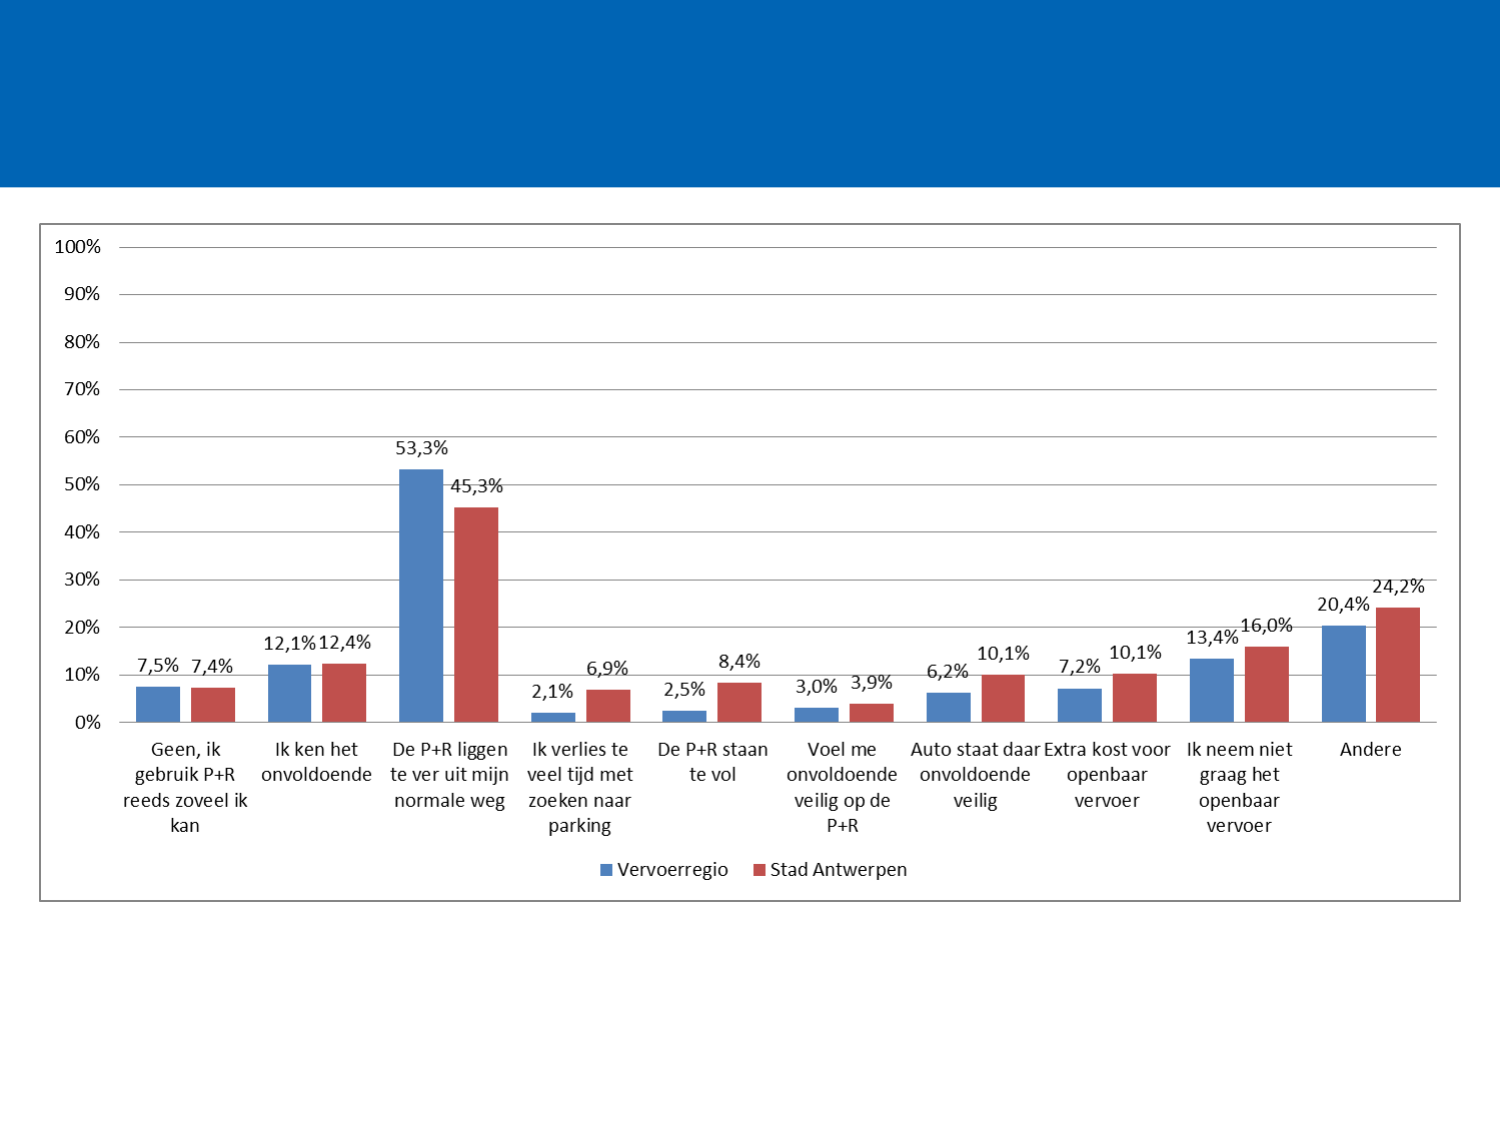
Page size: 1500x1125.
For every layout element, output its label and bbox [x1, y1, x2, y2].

picture [39, 223, 1461, 902]
